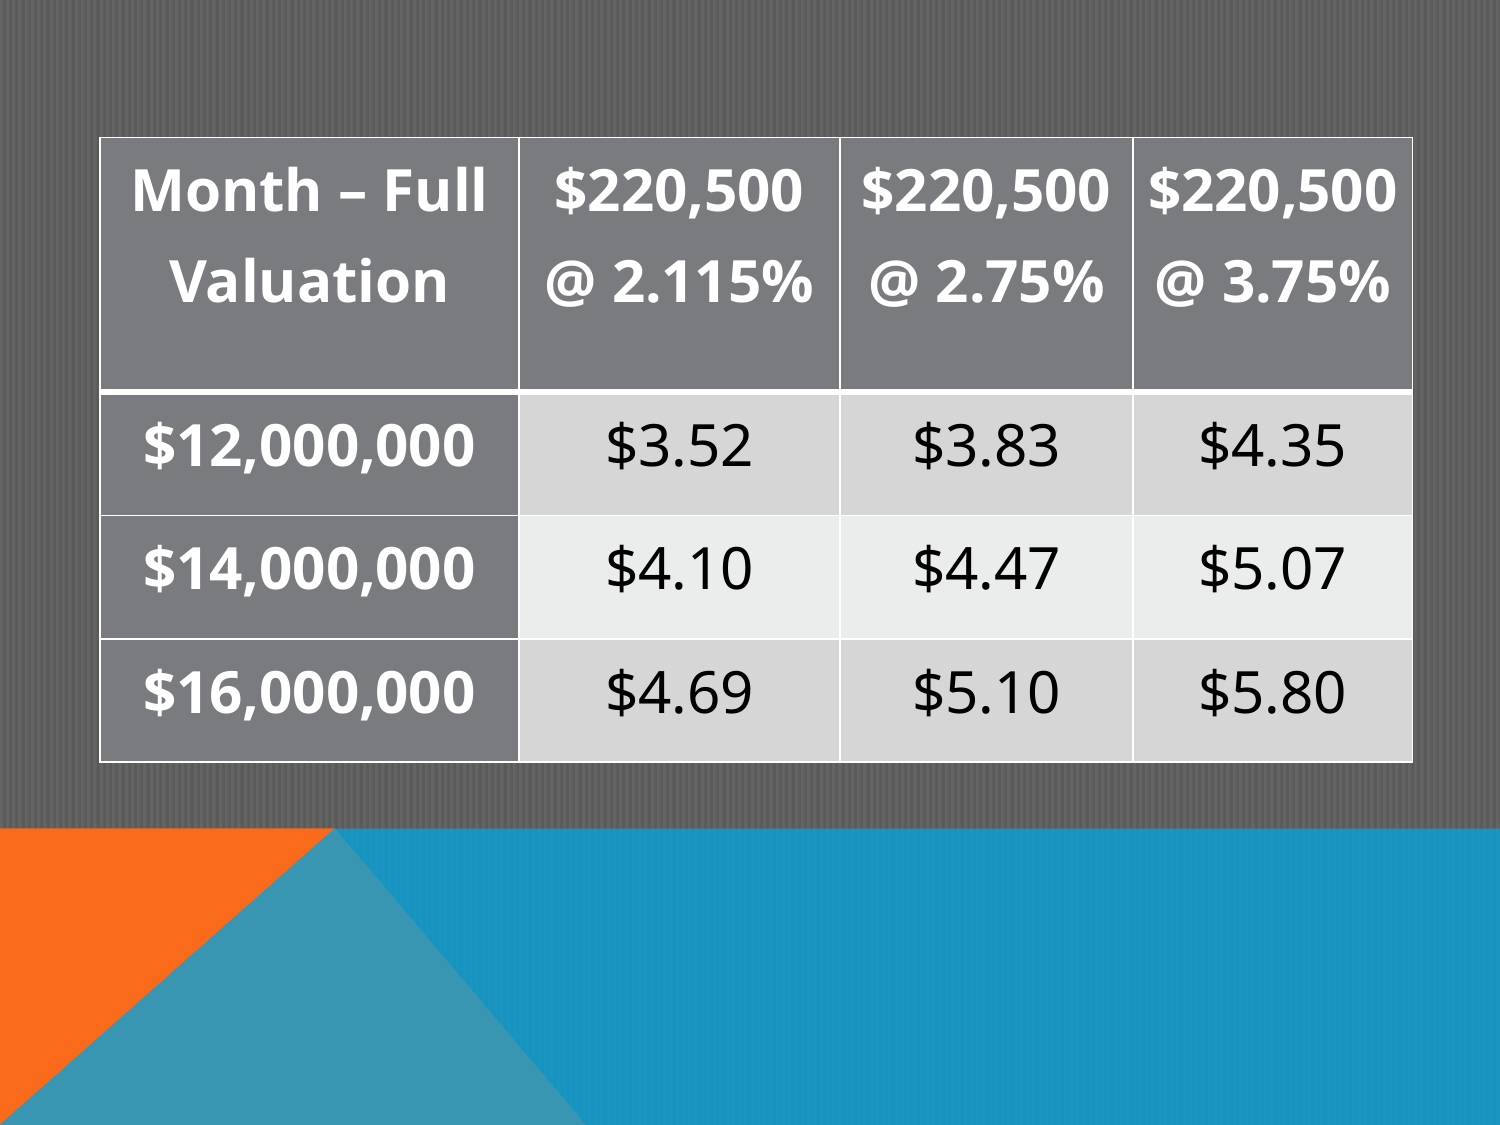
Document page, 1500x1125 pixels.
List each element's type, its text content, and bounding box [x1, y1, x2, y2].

table_cell $3.52 [520, 395, 839, 515]
table_header $220,500 @ 2.115% [520, 138, 839, 389]
table_cell $4.47 [841, 516, 1132, 638]
table_cell $4.10 [520, 516, 839, 638]
table_cell $16,000,000 [101, 640, 518, 761]
table_cell $3.83 [841, 395, 1132, 515]
table_cell $5.07 [1134, 516, 1412, 638]
table_cell $14,000,000 [101, 516, 518, 638]
table_cell $12,000,000 [101, 395, 518, 515]
table_header Month – Full Valuation [101, 138, 518, 389]
table_header $220,500 @ 2.75% [841, 138, 1132, 389]
table_header $220,500 @ 3.75% [1134, 138, 1412, 389]
table_cell $5.80 [1134, 640, 1412, 761]
table_cell $4.69 [520, 640, 839, 761]
table_cell $5.10 [841, 640, 1132, 761]
table_cell $4.35 [1134, 395, 1412, 515]
